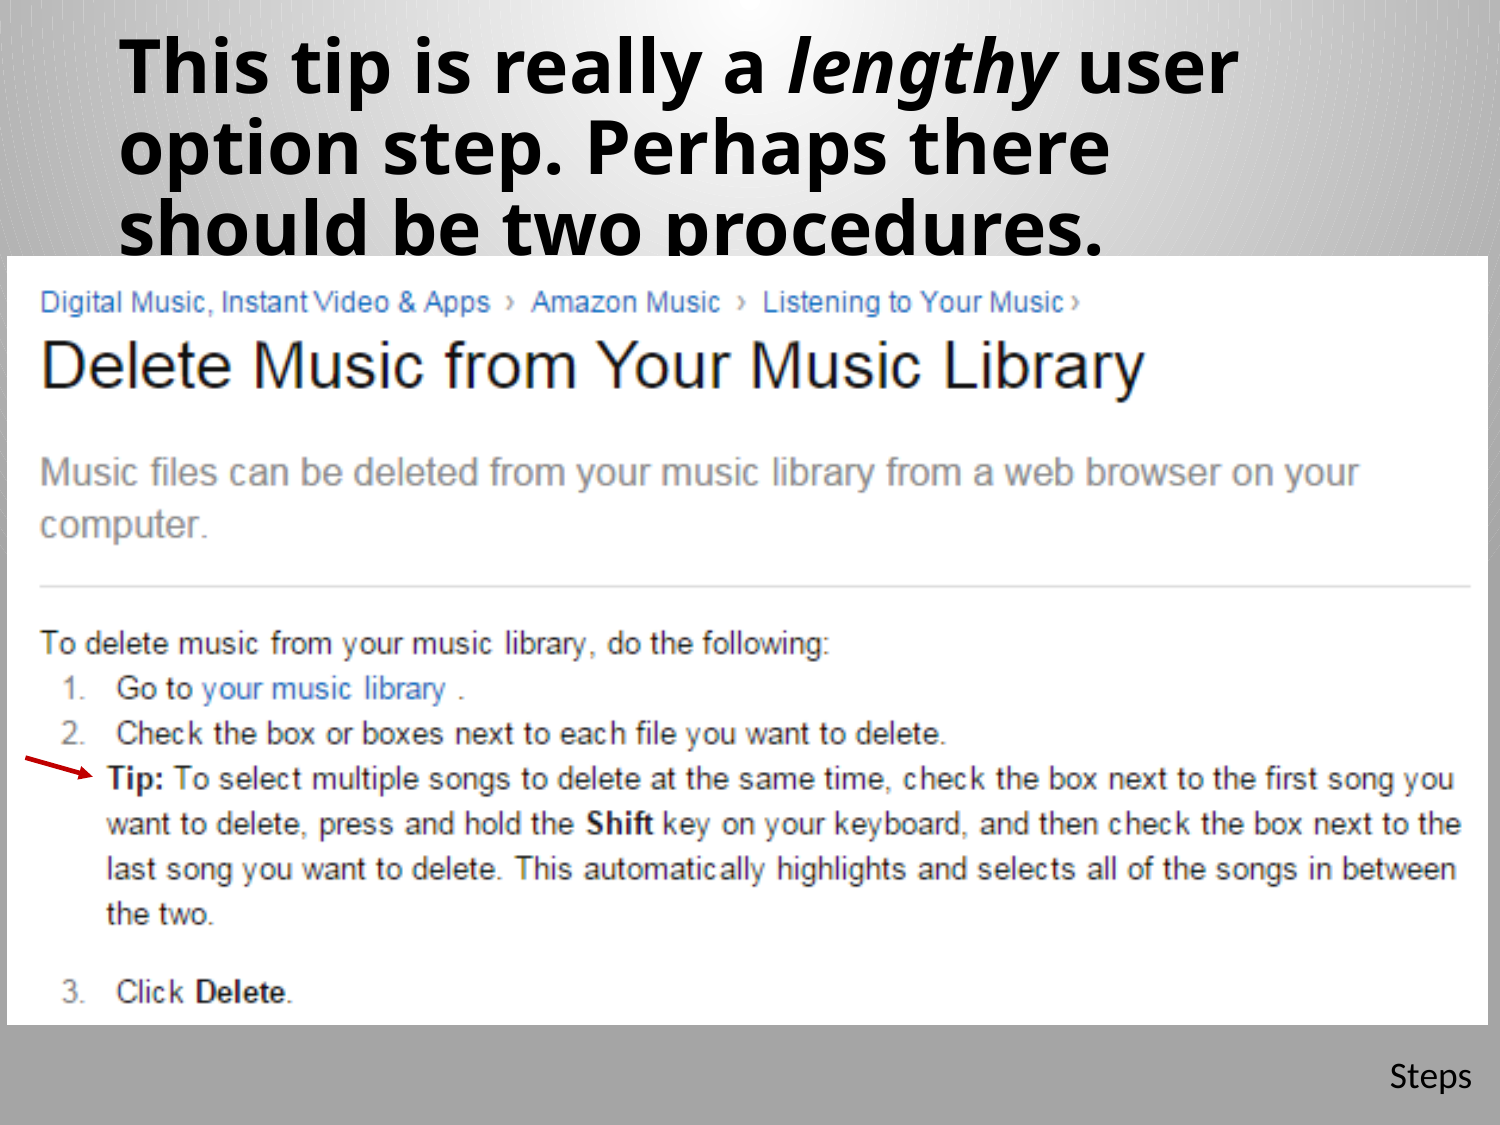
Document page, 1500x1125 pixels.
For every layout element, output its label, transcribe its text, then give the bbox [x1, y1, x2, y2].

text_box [25, 757, 93, 777]
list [7, 256, 1488, 1025]
title This tip is really a lengthy user option step. Perhaps there should be two procedures. [103, 59, 1397, 241]
text_box Steps [1090, 1043, 1488, 1104]
